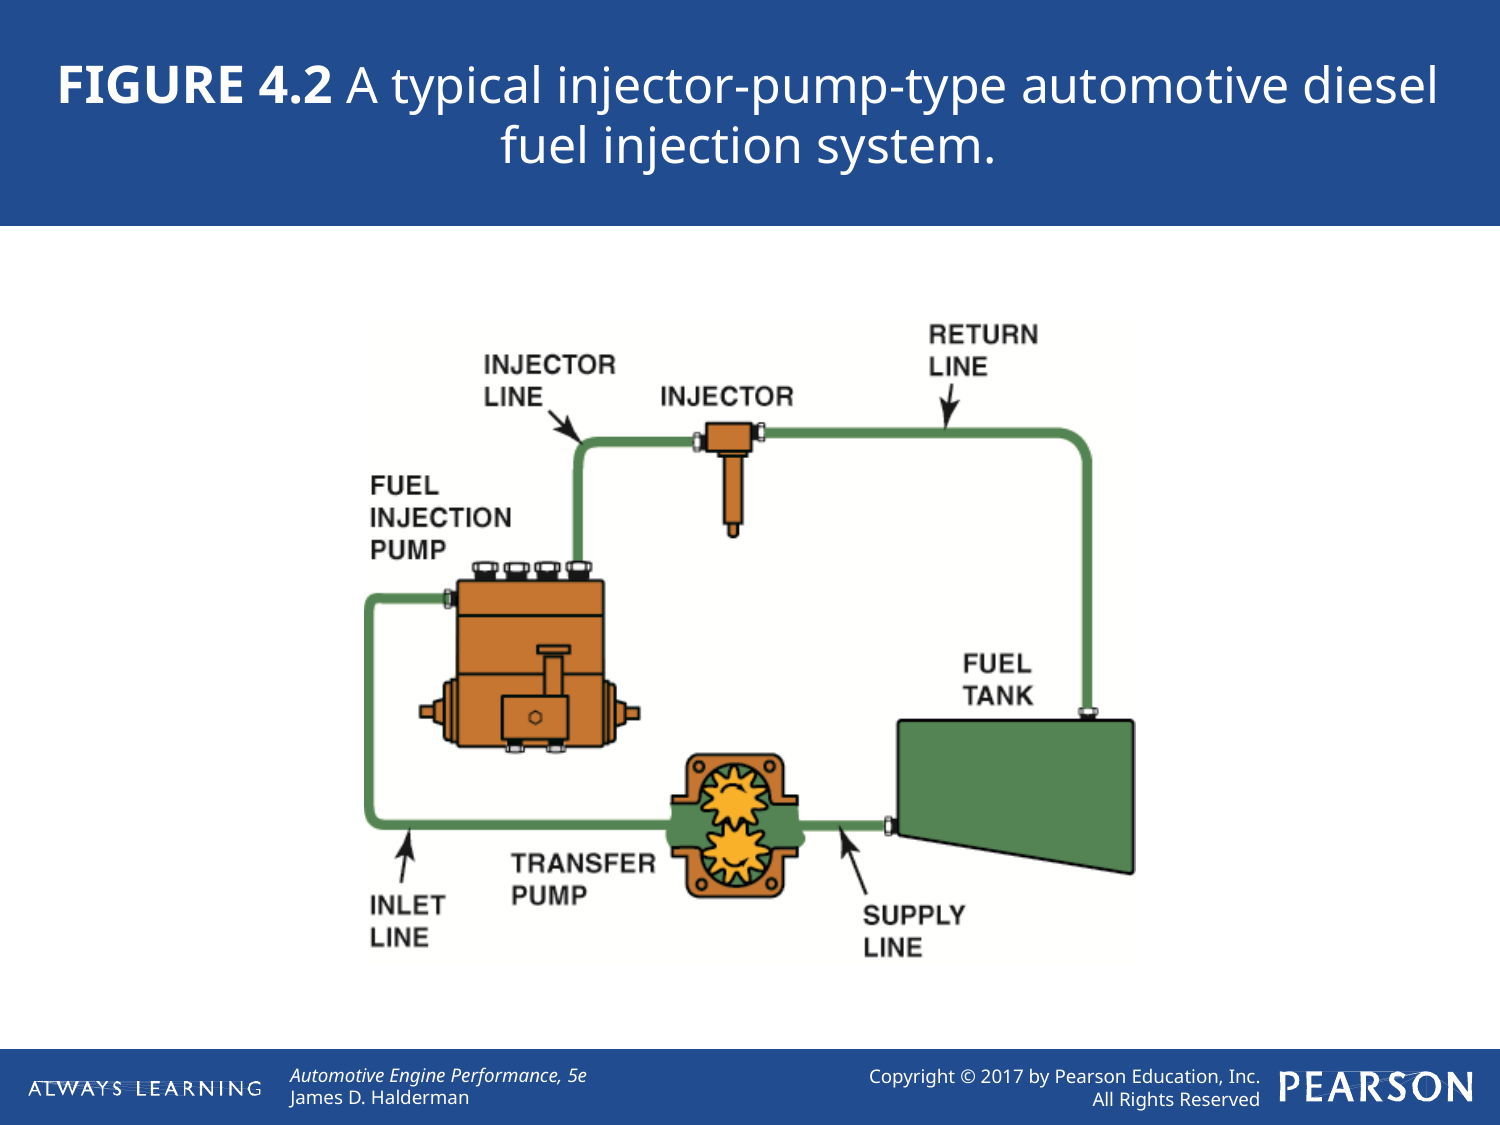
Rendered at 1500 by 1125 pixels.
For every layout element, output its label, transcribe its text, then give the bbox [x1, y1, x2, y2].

title FIGURE 4.2 A typical injector-pump-type automotive diesel fuel injection system. [0, 0, 1500, 226]
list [363, 321, 1136, 965]
